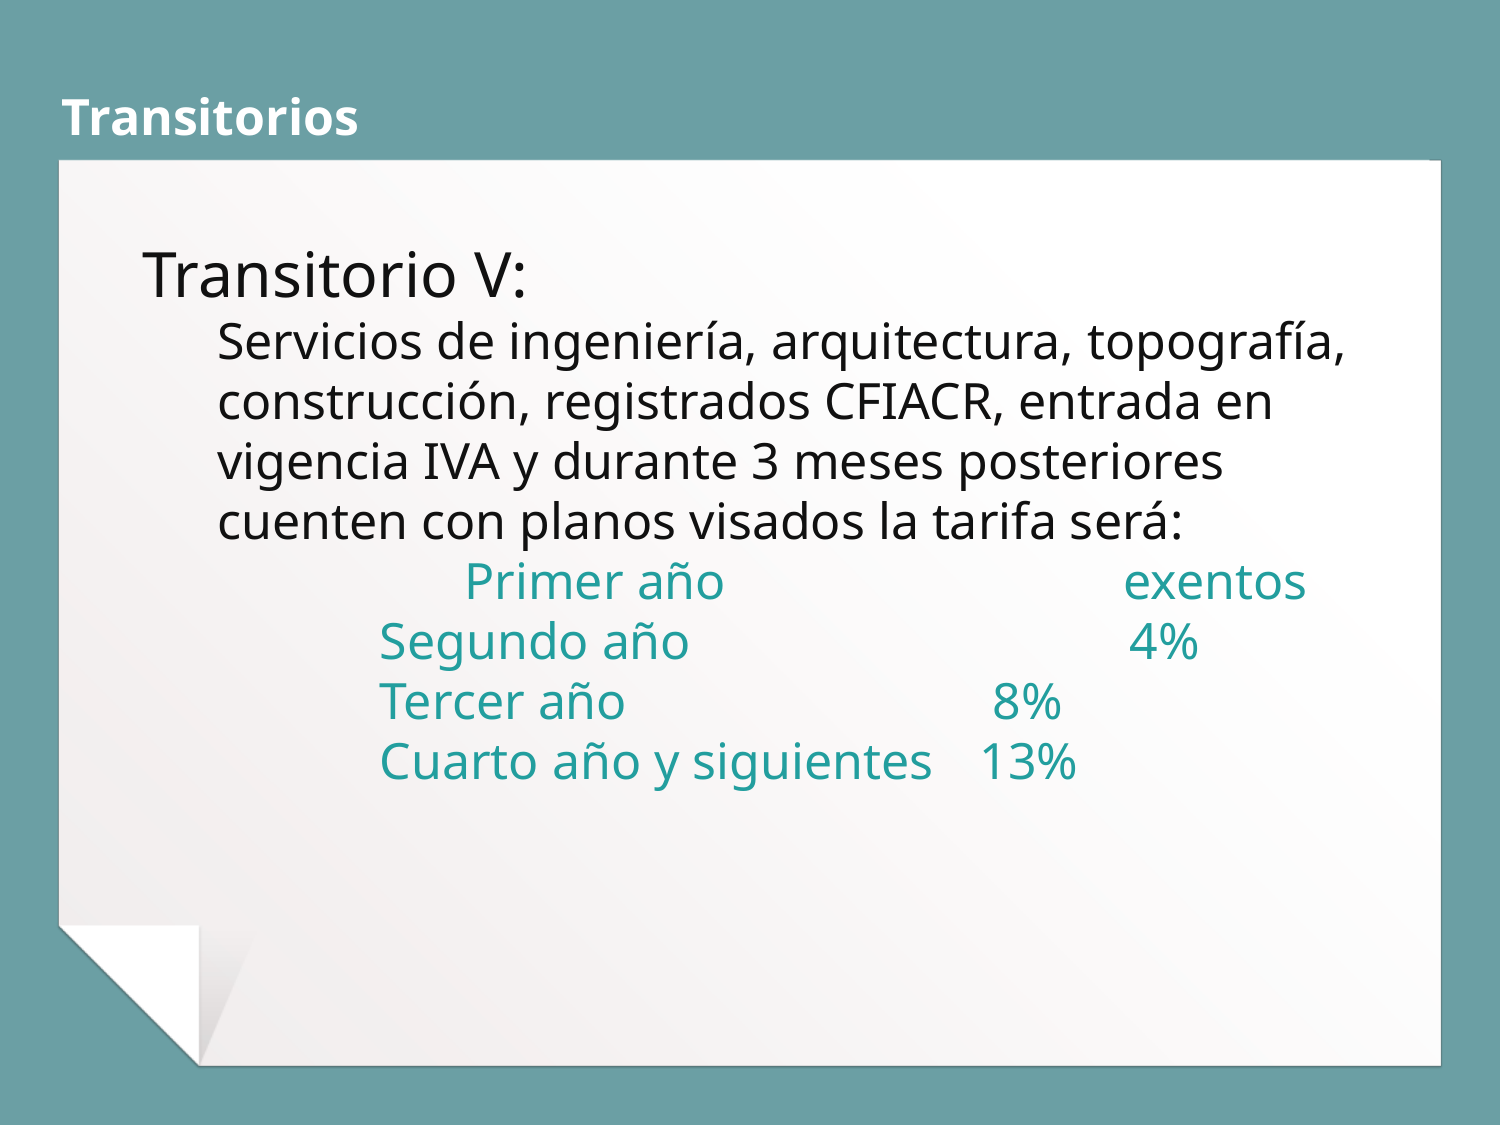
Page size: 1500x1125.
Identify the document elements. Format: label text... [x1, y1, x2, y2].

title Transitorios [46, 45, 1425, 160]
list Transitorio V: Servicios de ingeniería, arquitectura, topografía, construcción, registrados CFIACR, entrada en vigencia IVA y durante 3 meses posteriores cuenten con planos visados la tarifa será: Primer año exentos Segundo año 4% Tercer año 8% Cuarto año y siguientes 13% [120, 219, 1375, 1016]
picture [0, 0, 1500, 1125]
